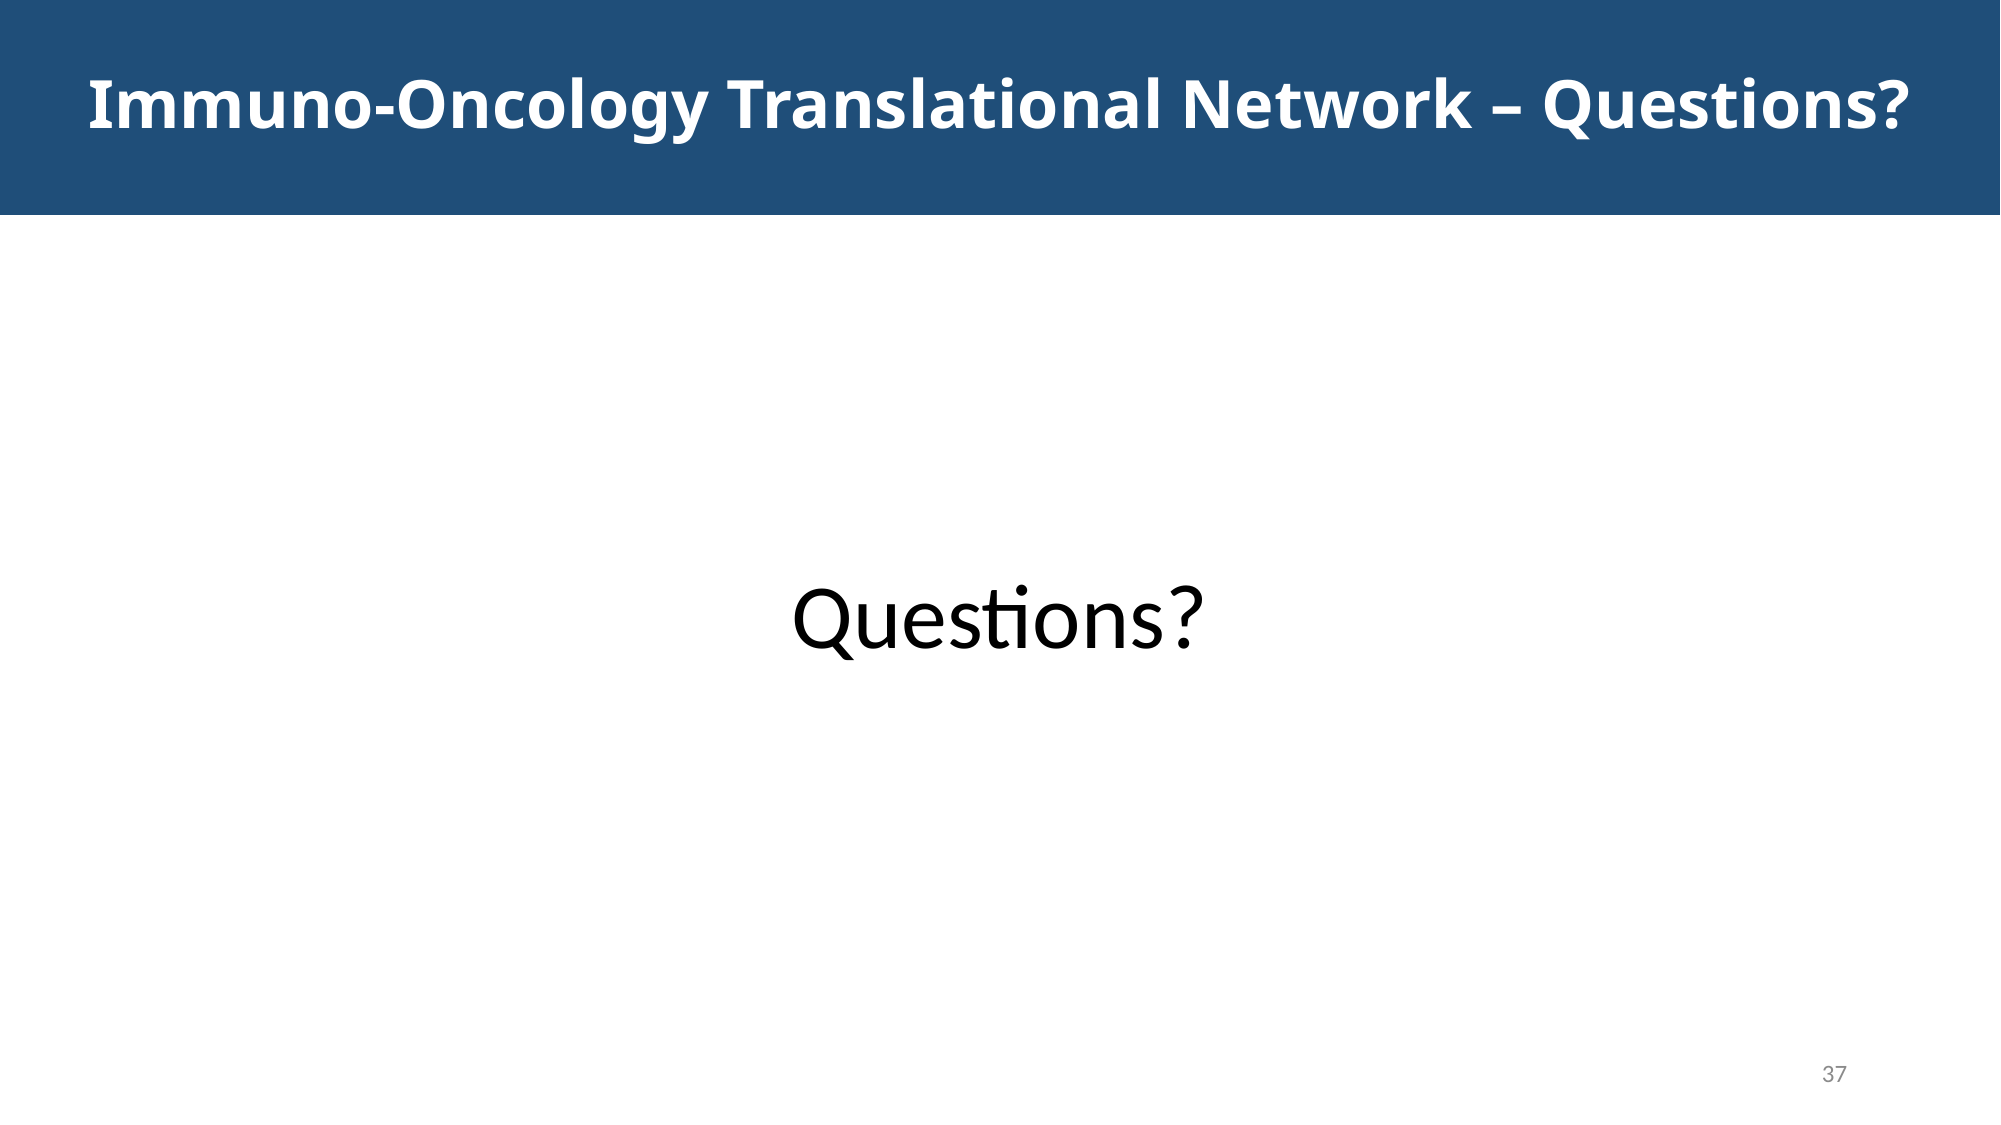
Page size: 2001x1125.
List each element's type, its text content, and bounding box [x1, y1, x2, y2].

title Immuno-Oncology Translational Network – Questions? [0, 0, 2000, 215]
list Questions? [137, 299, 1863, 1014]
slide_number 37 [1412, 1042, 1863, 1103]
